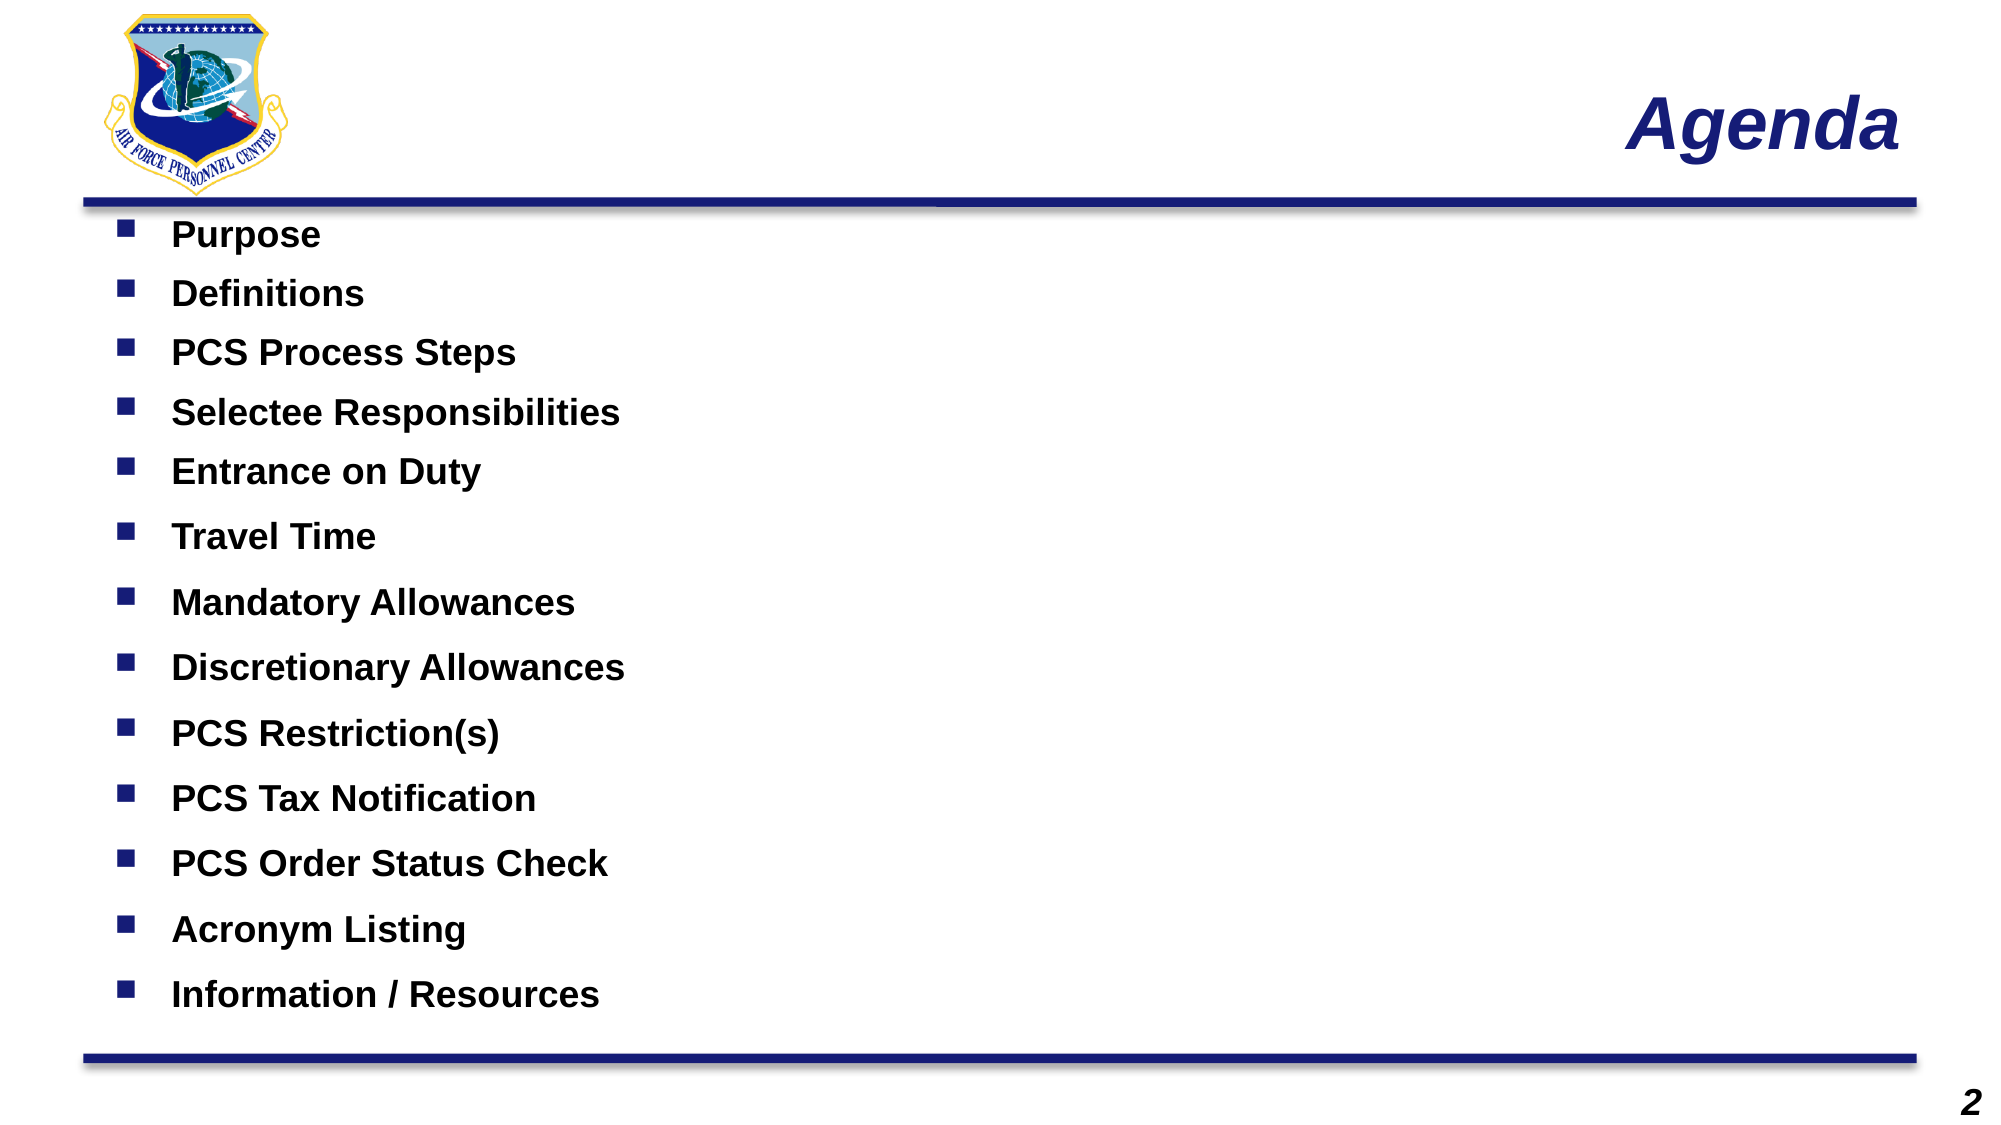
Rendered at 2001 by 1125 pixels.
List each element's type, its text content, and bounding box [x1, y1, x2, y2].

title Agenda [787, 50, 1917, 189]
slide_number 2 [1746, 1070, 1998, 1121]
picture [104, 14, 288, 199]
list Purpose Definitions PCS Process Steps Selectee Responsibilities Entrance on Duty Travel Time Mandatory Allowances Discretionary Allowances PCS Restriction(s) PCS Tax Notification PCS Order Status Check Acronym Listing Information / Resources [99, 207, 1918, 1086]
